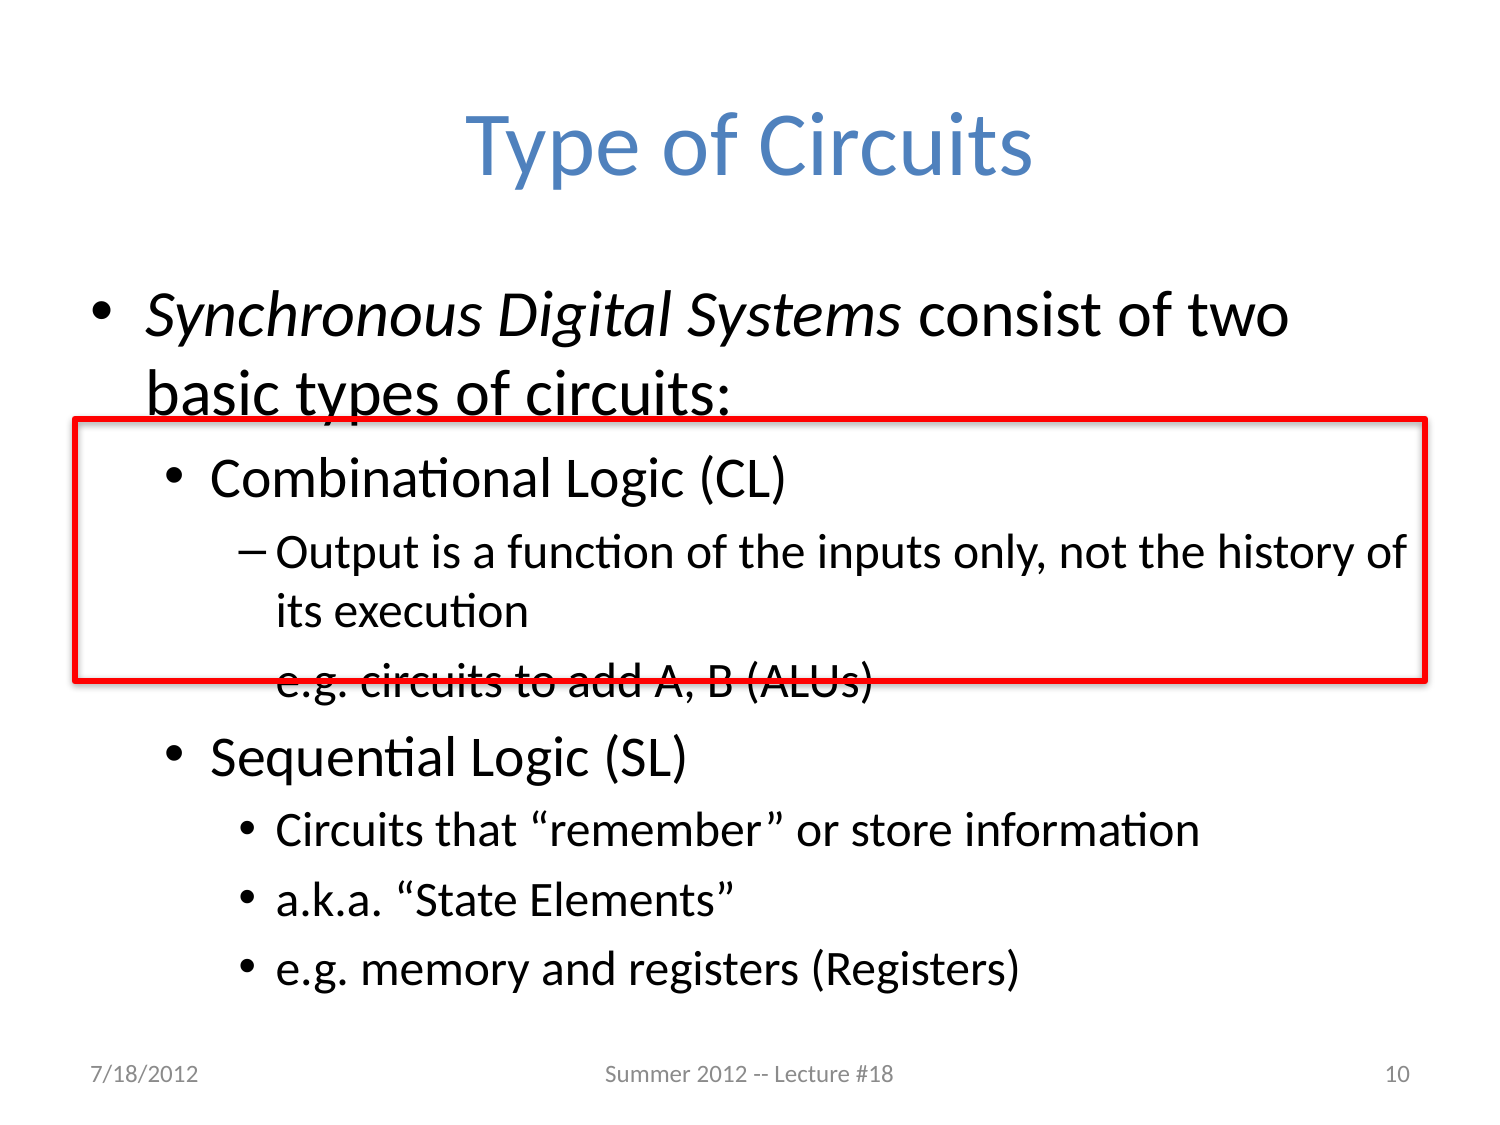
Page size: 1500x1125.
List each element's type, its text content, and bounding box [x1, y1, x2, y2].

slide_number 10 [1074, 1042, 1425, 1103]
title Type of Circuits [75, 45, 1425, 233]
text_box [74, 418, 1426, 682]
list Synchronous Digital Systems consist of two basic types of circuits: Combinational Logic (CL) Output is a function of the inputs only, not the history of its execution e.g. circuits to add A, B (ALUs) Sequential Logic (SL) Circuits that “remember” or store information a.k.a. “State Elements” e.g. memory and registers (Registers) [75, 689, 1425, 1005]
list Synchronous Digital Systems consist of two basic types of circuits: Combinational Logic (CL) Output is a function of the inputs only, not the history of its execution e.g. circuits to add A, B (ALUs) Sequential Logic (SL) Circuits that “remember” or store information a.k.a. “State Elements” e.g. memory and registers (Registers) [75, 262, 1425, 418]
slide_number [75, 1042, 425, 1103]
footer Summer 2012 -- Lecture #18 [512, 1042, 988, 1103]
